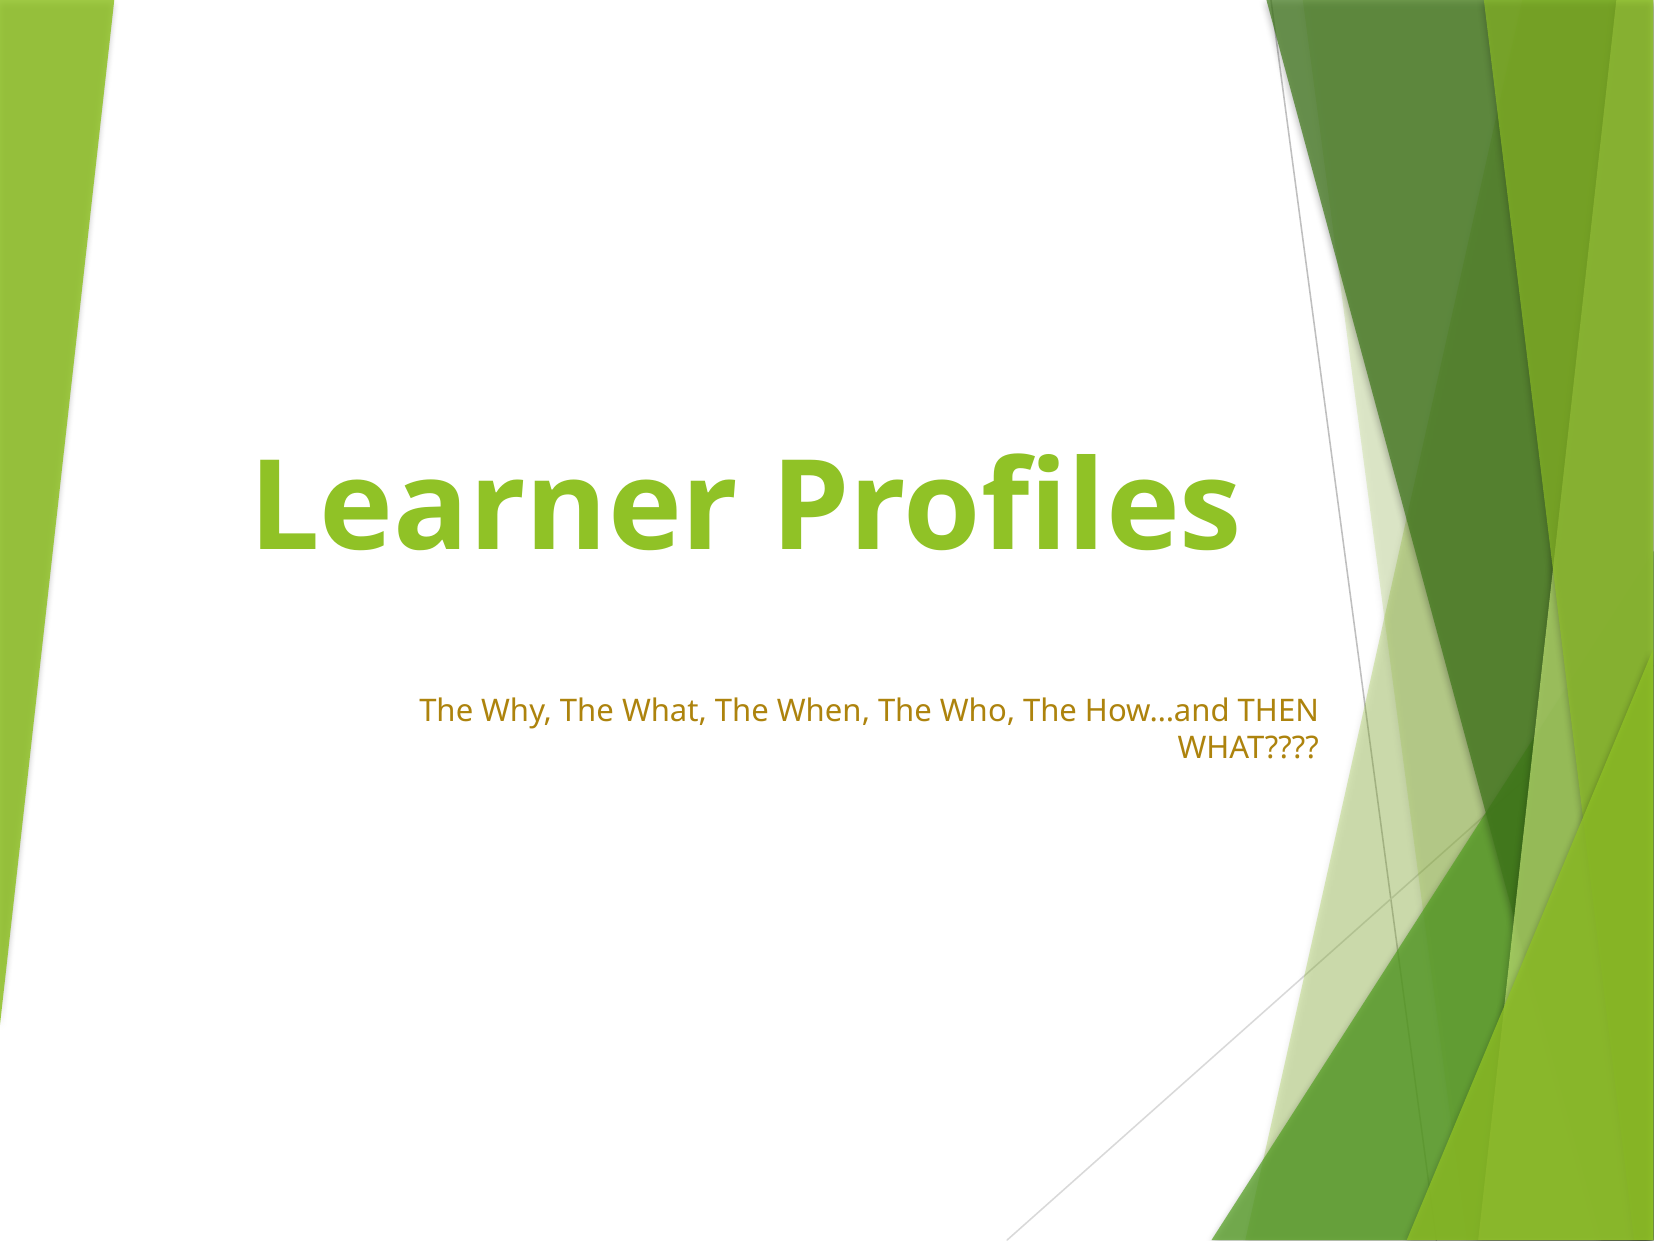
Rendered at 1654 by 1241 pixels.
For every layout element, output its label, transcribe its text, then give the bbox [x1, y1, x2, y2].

subtitle The Why, The What, The When, The Who, The How…and THEN WHAT???? [321, 682, 1334, 1008]
title Learner Profiles [204, 434, 1258, 733]
